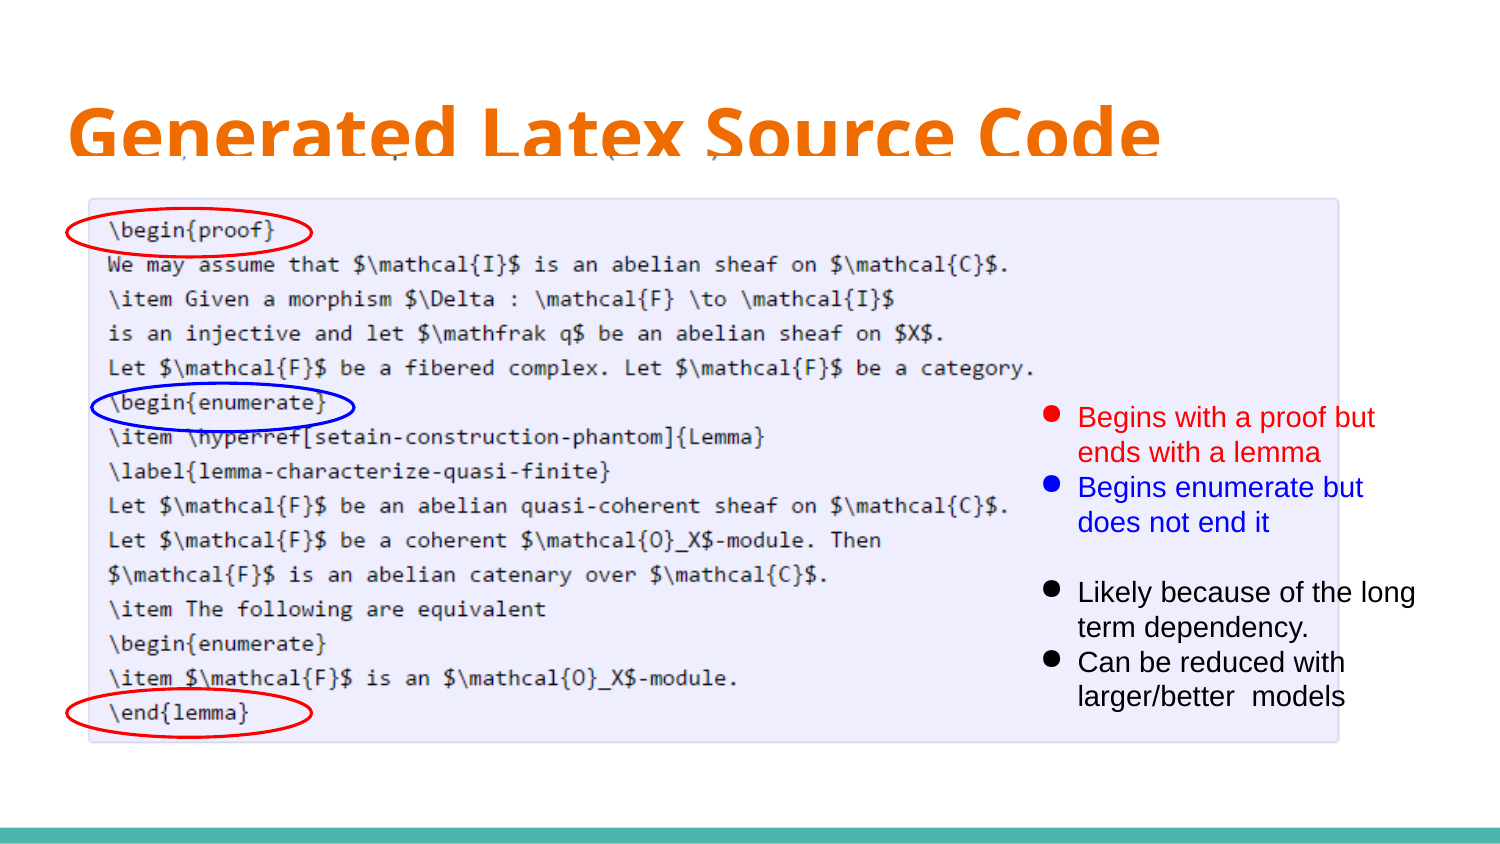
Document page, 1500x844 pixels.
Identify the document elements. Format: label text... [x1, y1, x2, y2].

picture [29, 156, 1346, 756]
title Generated Latex Source Code [51, 72, 1449, 189]
text_box Begins with a proof but ends with a lemma Begins enumerate but does not end it Likely because of the long term dependency. Can be reduced with larger/better models [987, 383, 1449, 785]
